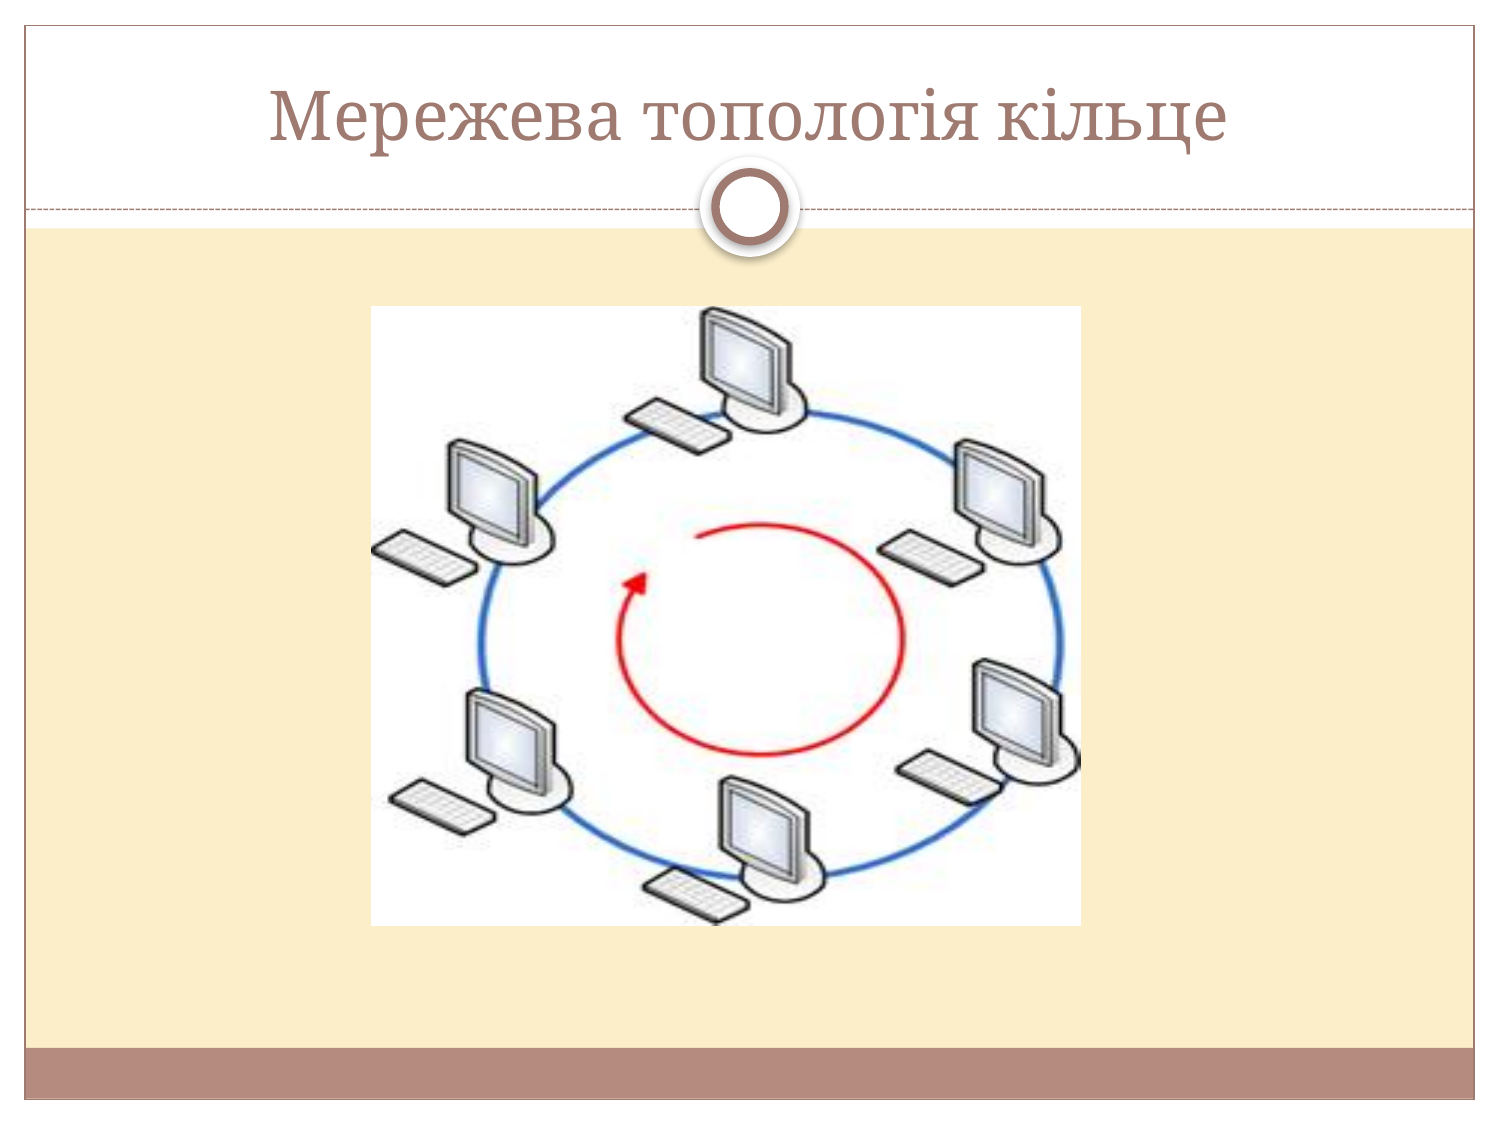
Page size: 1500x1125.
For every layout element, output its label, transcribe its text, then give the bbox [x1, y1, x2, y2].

title Мережева топологія кільце [49, 37, 1450, 162]
picture [371, 305, 1081, 926]
